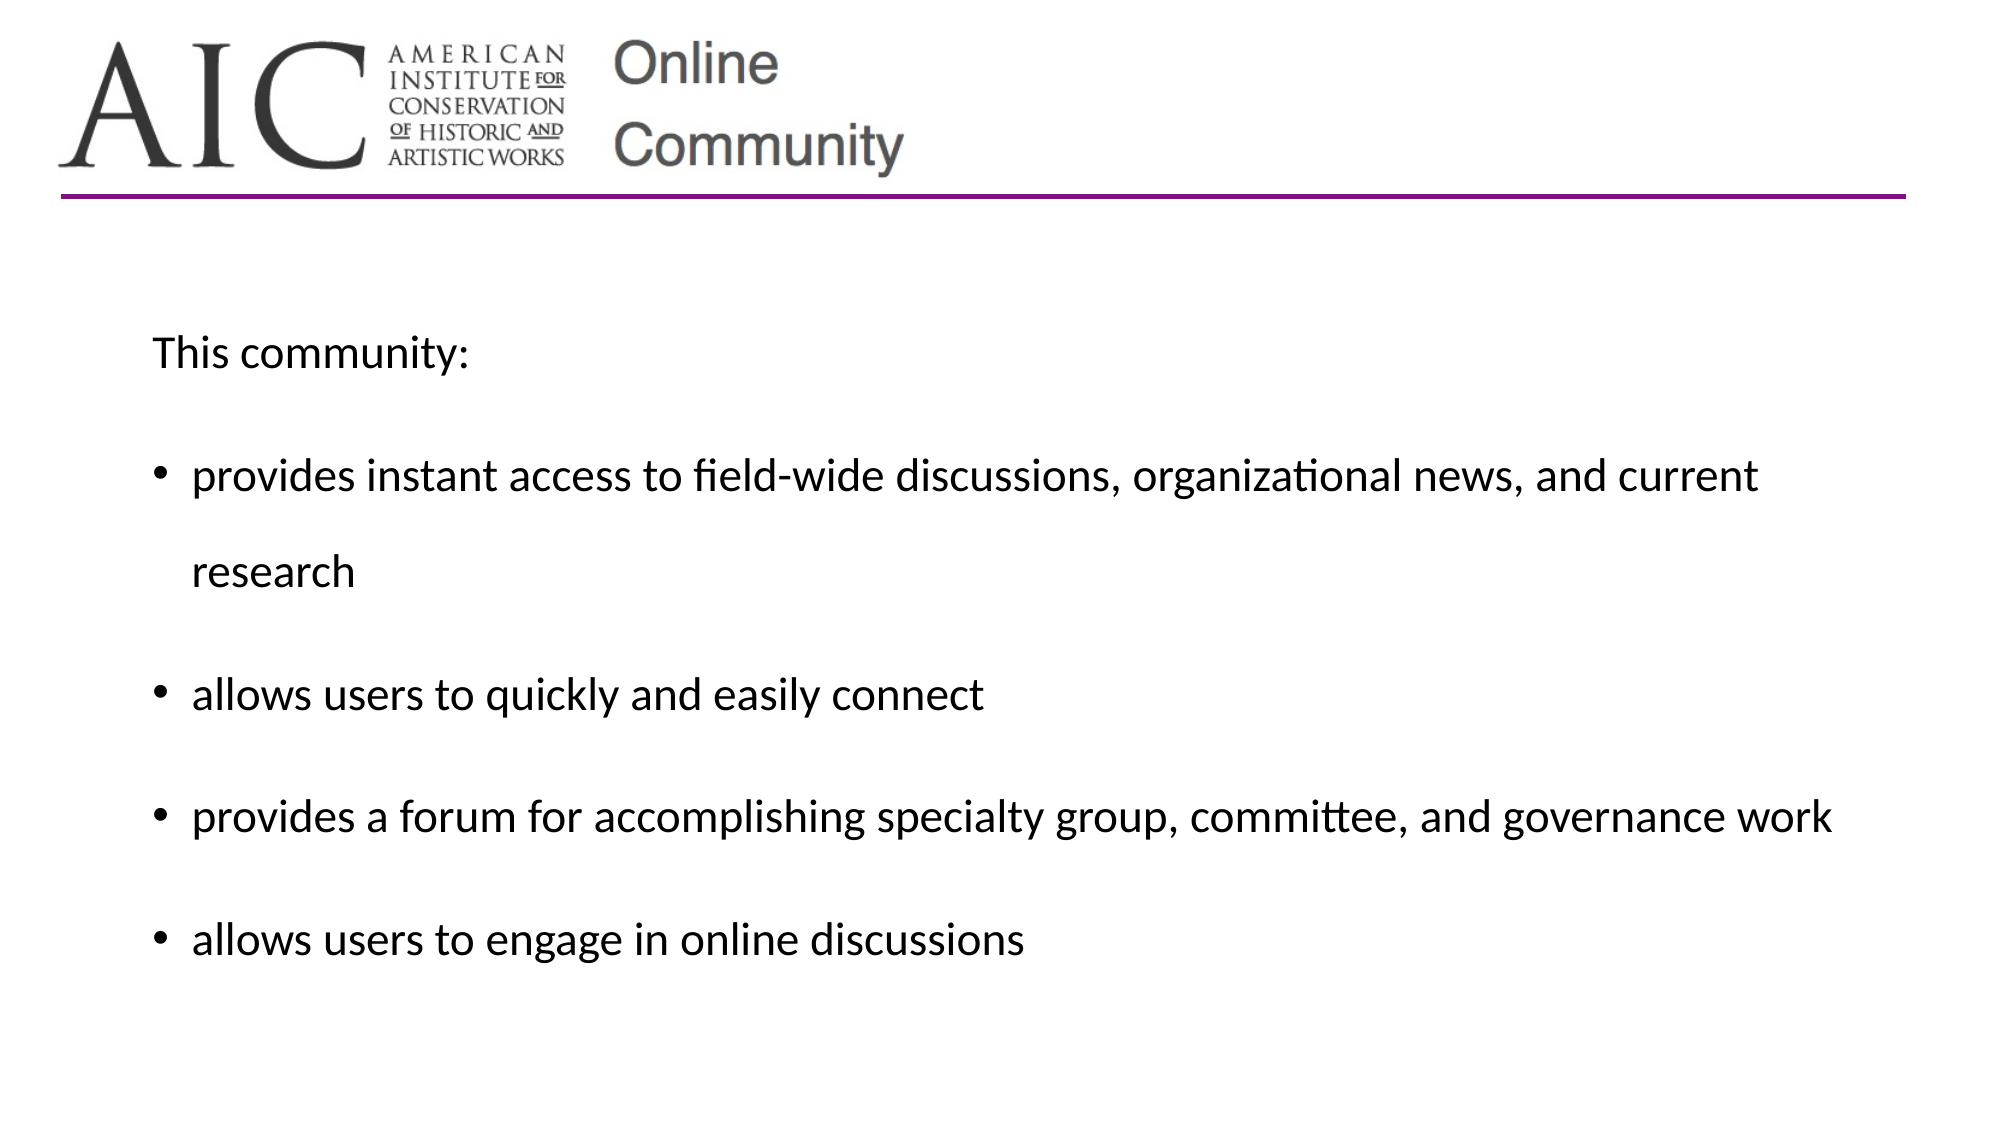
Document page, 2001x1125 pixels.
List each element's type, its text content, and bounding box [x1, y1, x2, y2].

picture [0, 0, 1047, 193]
list This community: provides instant access to field-wide discussions, organizational news, and current research allows users to quickly and easily connect provides a forum for accomplishing specialty group, committee, and governance work allows users to engage in online discussions [137, 273, 1863, 1014]
